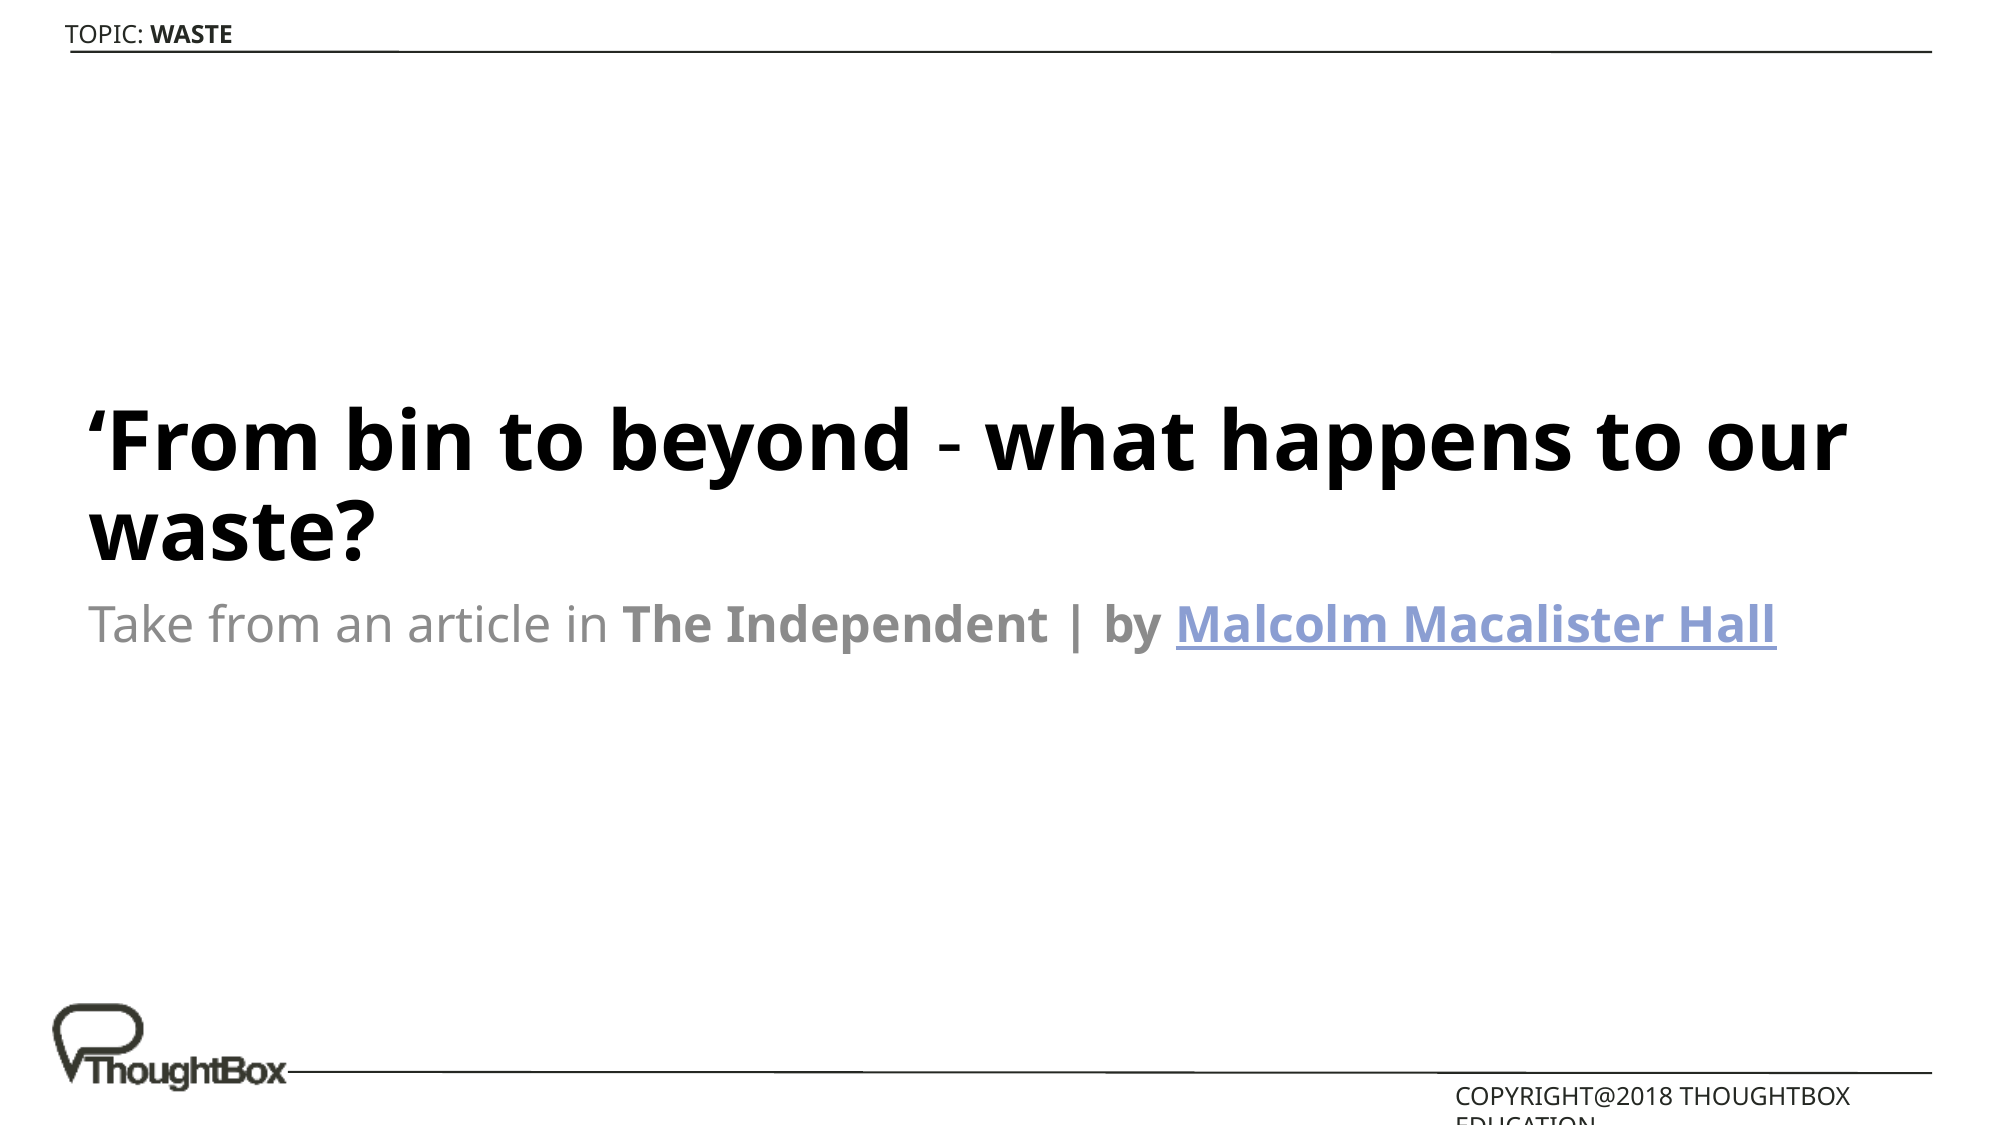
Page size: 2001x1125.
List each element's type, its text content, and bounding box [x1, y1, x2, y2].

footer [0, 1042, 675, 1103]
list Take from an article in The Independent | by Malcolm Macalister Hall [73, 586, 1935, 837]
title ‘From bin to beyond - what happens to our waste? [73, 109, 1935, 586]
picture [51, 1002, 288, 1042]
